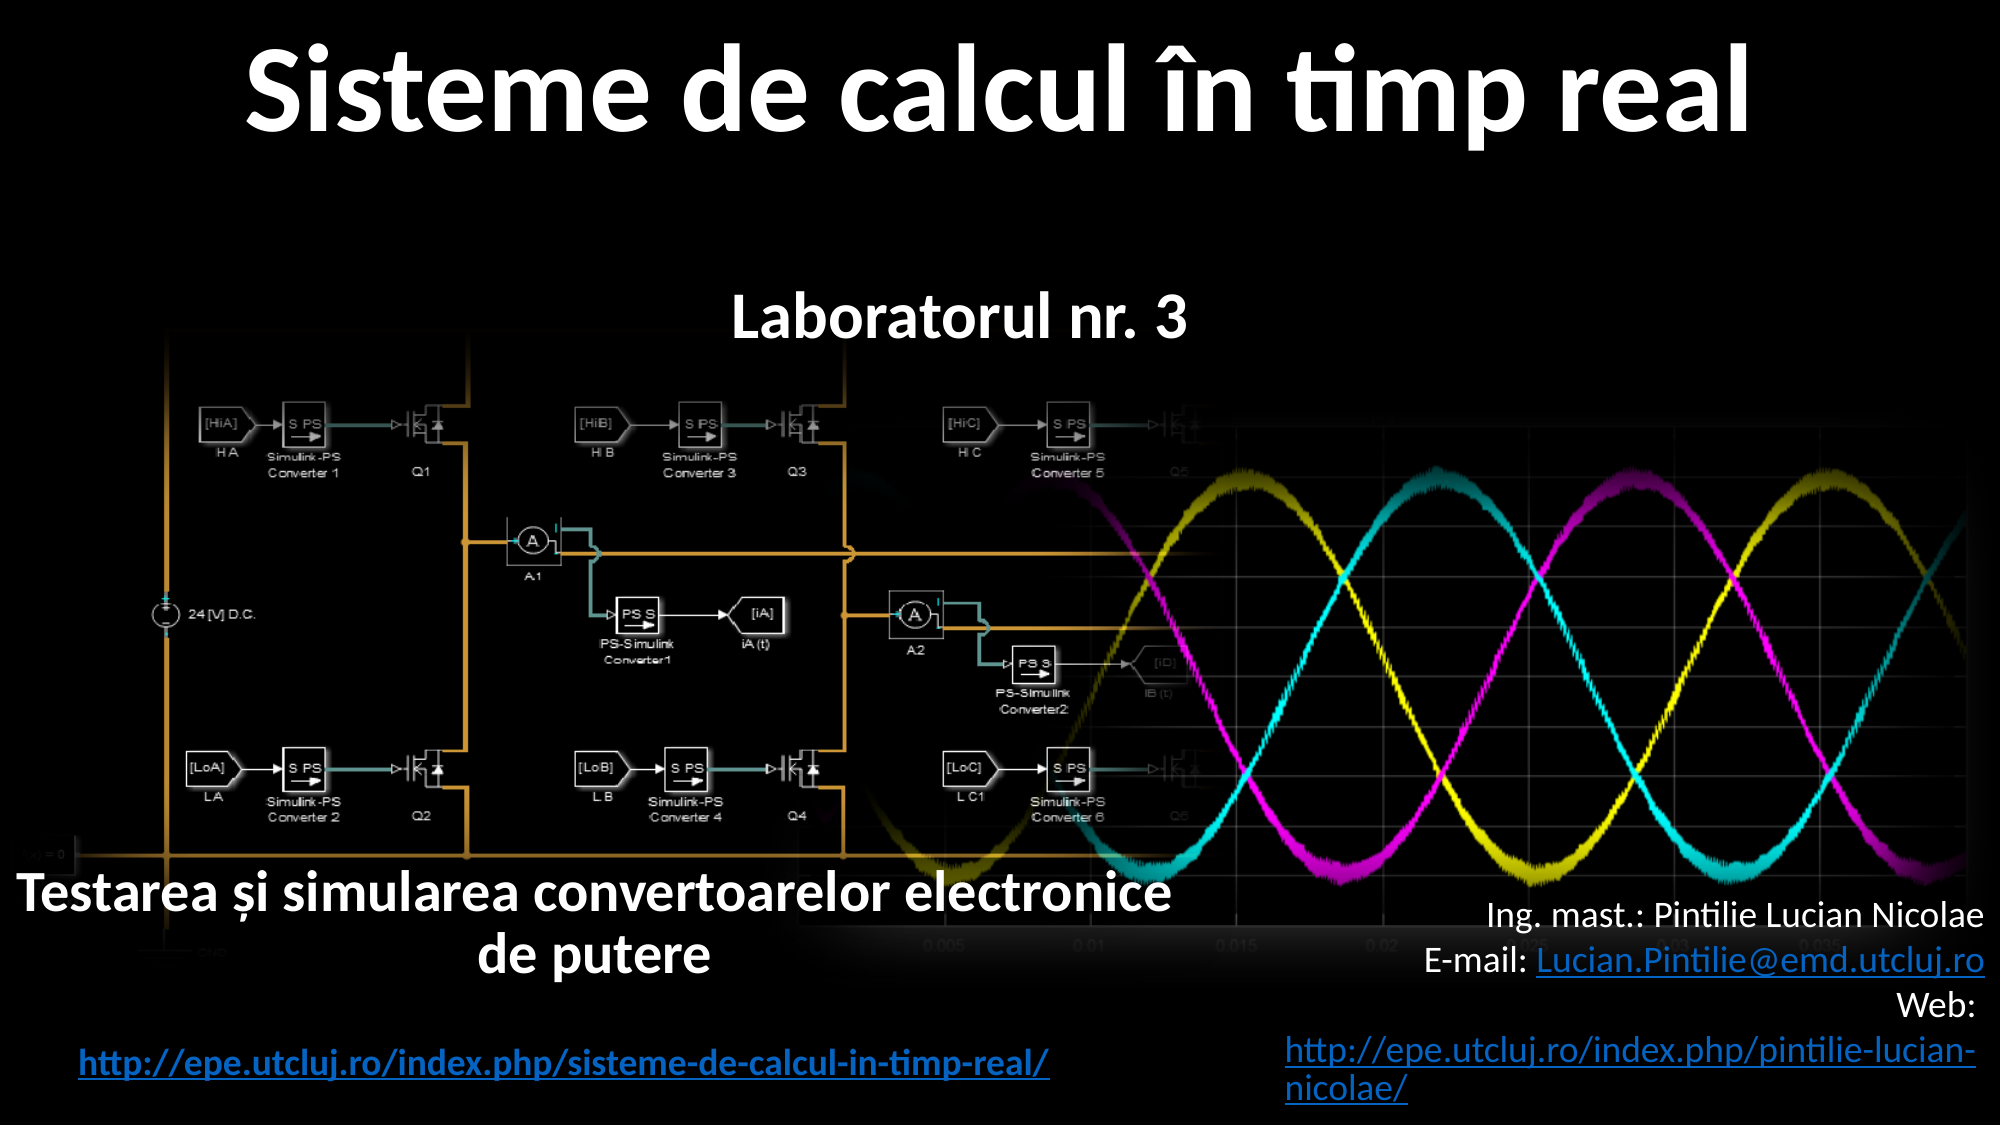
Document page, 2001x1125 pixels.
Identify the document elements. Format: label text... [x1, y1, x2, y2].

text_box http://epe.utcluj.ro/index.php/sisteme-de-calcul-in-timp-real/ [63, 1030, 1085, 1091]
title Sisteme de calcul în timp real [0, 0, 2000, 166]
subtitle Testarea și simularea convertoarelor electronice de putere [0, 981, 1190, 1125]
text_box Ing. mast.: Pintilie Lucian Nicolae E-mail: Lucian.Pintilie@emd.utcluj.ro Web: http://epe.utcluj.ro/index.php/pintilie-lucian-nicolae/ [1269, 996, 2000, 1123]
picture [0, 313, 2000, 996]
text_box Laboratorul nr. 3 [650, 273, 1270, 374]
